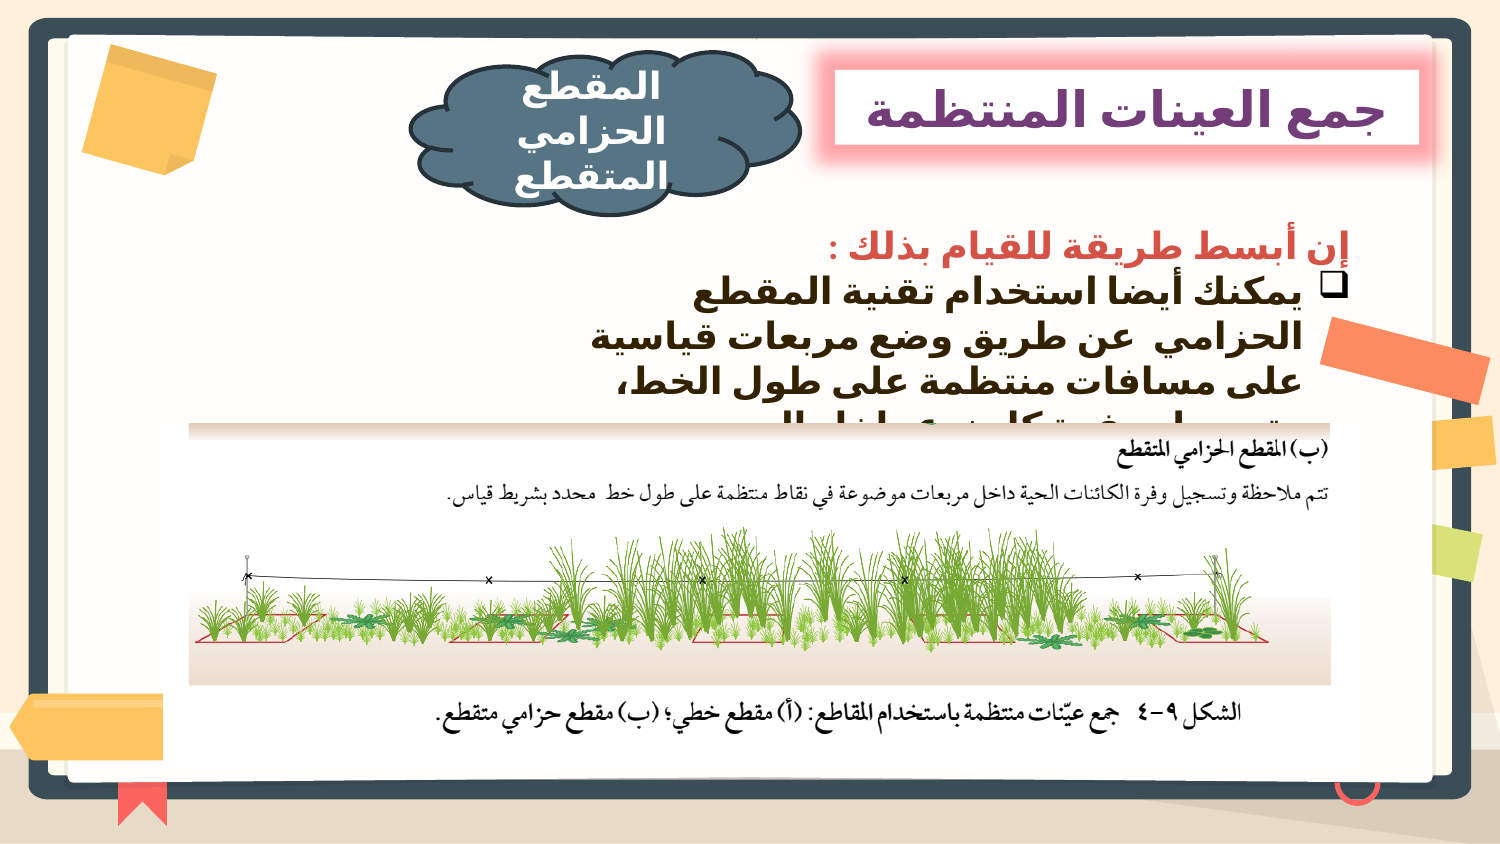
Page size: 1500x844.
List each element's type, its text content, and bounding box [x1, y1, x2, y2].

text_box إن أبسط طريقة للقيام بذلك : يمكنك أيضا استخدام تقنية المقطع الحزامي عن طريق وضع مربعات قياسية على مسافات منتظمة على طول الخط، وتسجيل وفرة كل نوع داخل المربع القياسي [524, 214, 1366, 590]
text_box جمع العينات المنتظمة [834, 69, 1420, 145]
picture [163, 422, 1352, 765]
text_box المقطع الحزامي المتقطع [408, 50, 803, 218]
